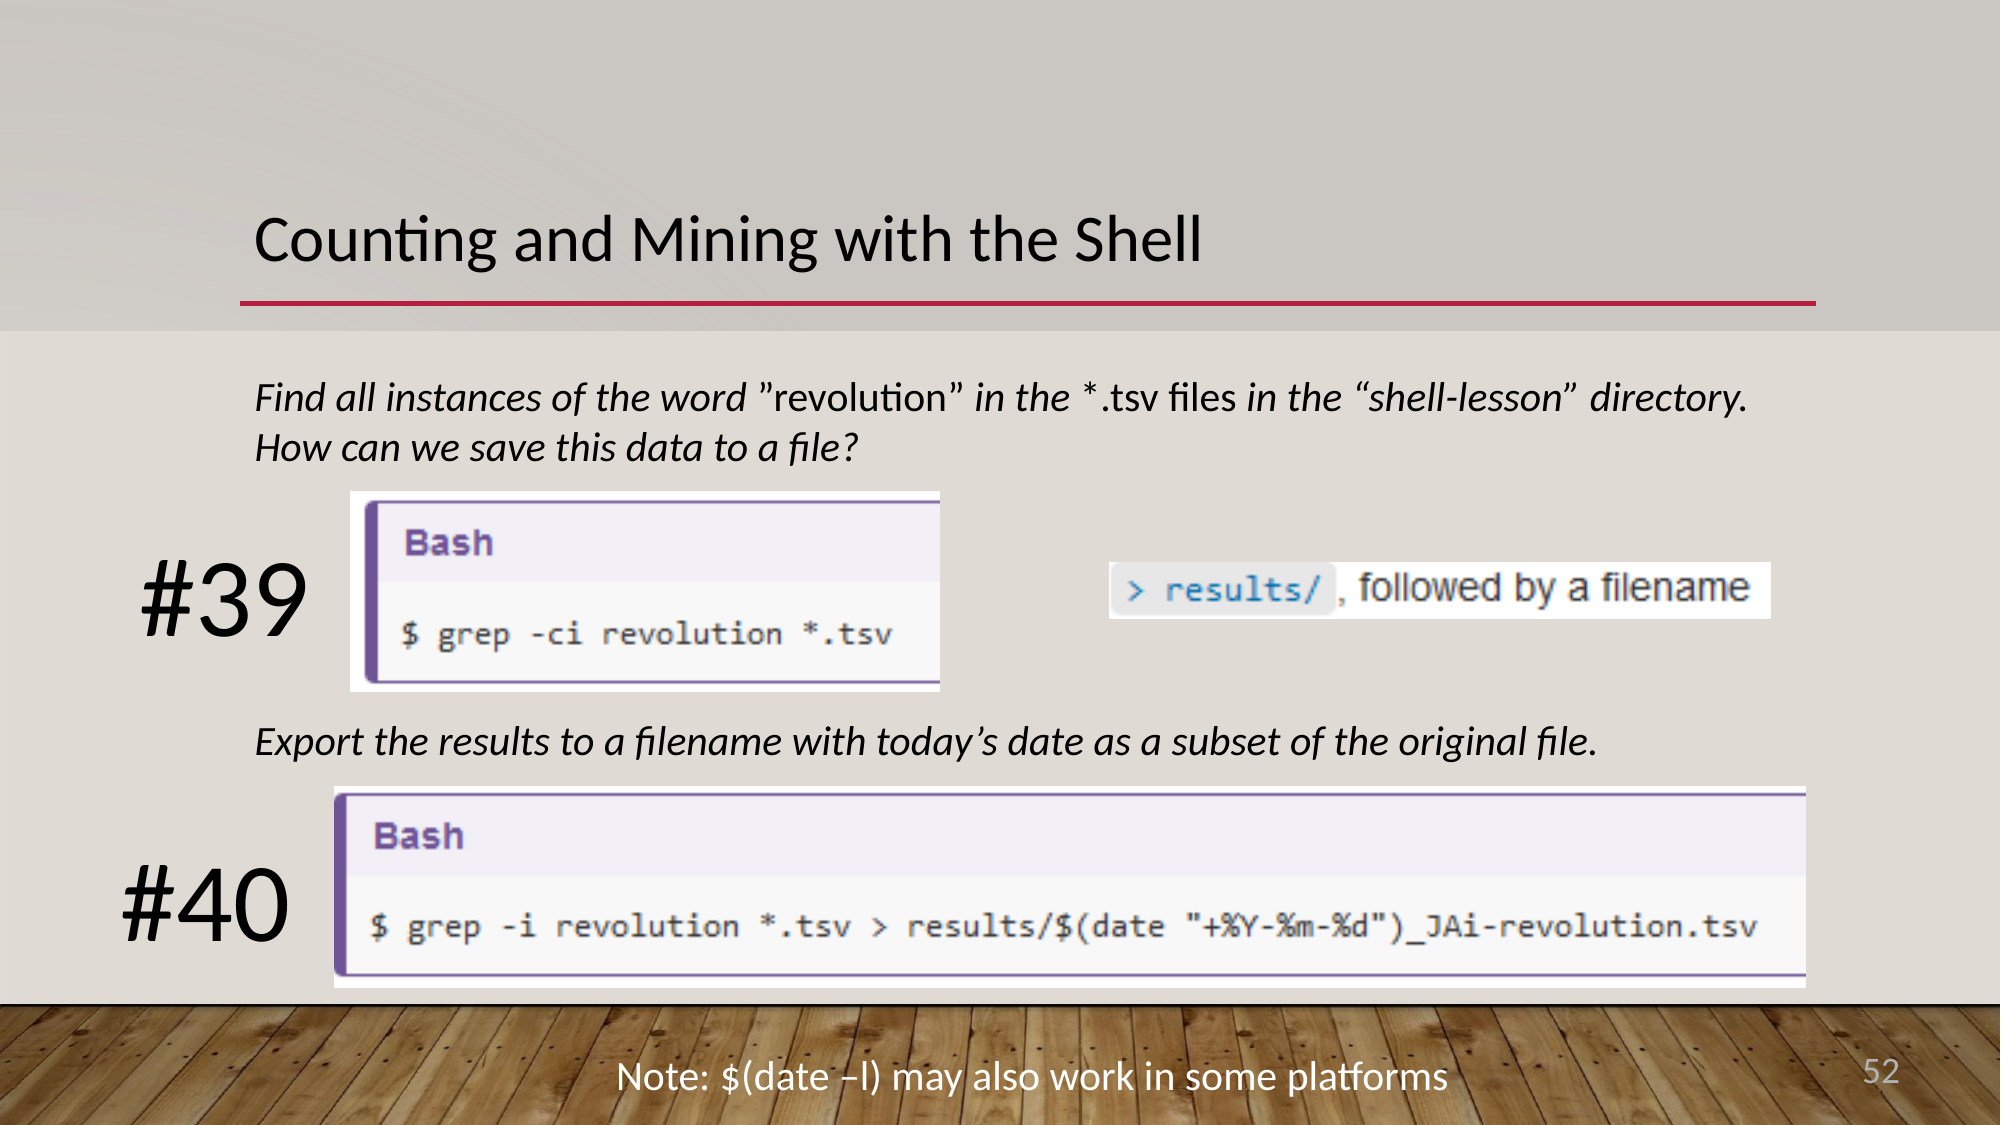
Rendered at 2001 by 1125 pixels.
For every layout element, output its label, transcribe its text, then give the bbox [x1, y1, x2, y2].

picture [0, 0, 2000, 1004]
text_box Find all instances of the word ”revolution” in the *.tsv files in the “shell-lesson” directory. How can we save this data to a file? [239, 362, 1850, 478]
text_box Note: $(date –l) may also work in some platforms [601, 1041, 1465, 1107]
text_box #39 [119, 516, 330, 667]
text_box #40 [100, 821, 311, 972]
picture [0, 1007, 2000, 1125]
text_box Export the results to a filename with today’s date as a subset of the original file. [239, 706, 1690, 771]
text_box Counting and Mining with the Shell [239, 187, 1900, 283]
slide_number 52 [1465, 1046, 1900, 1103]
